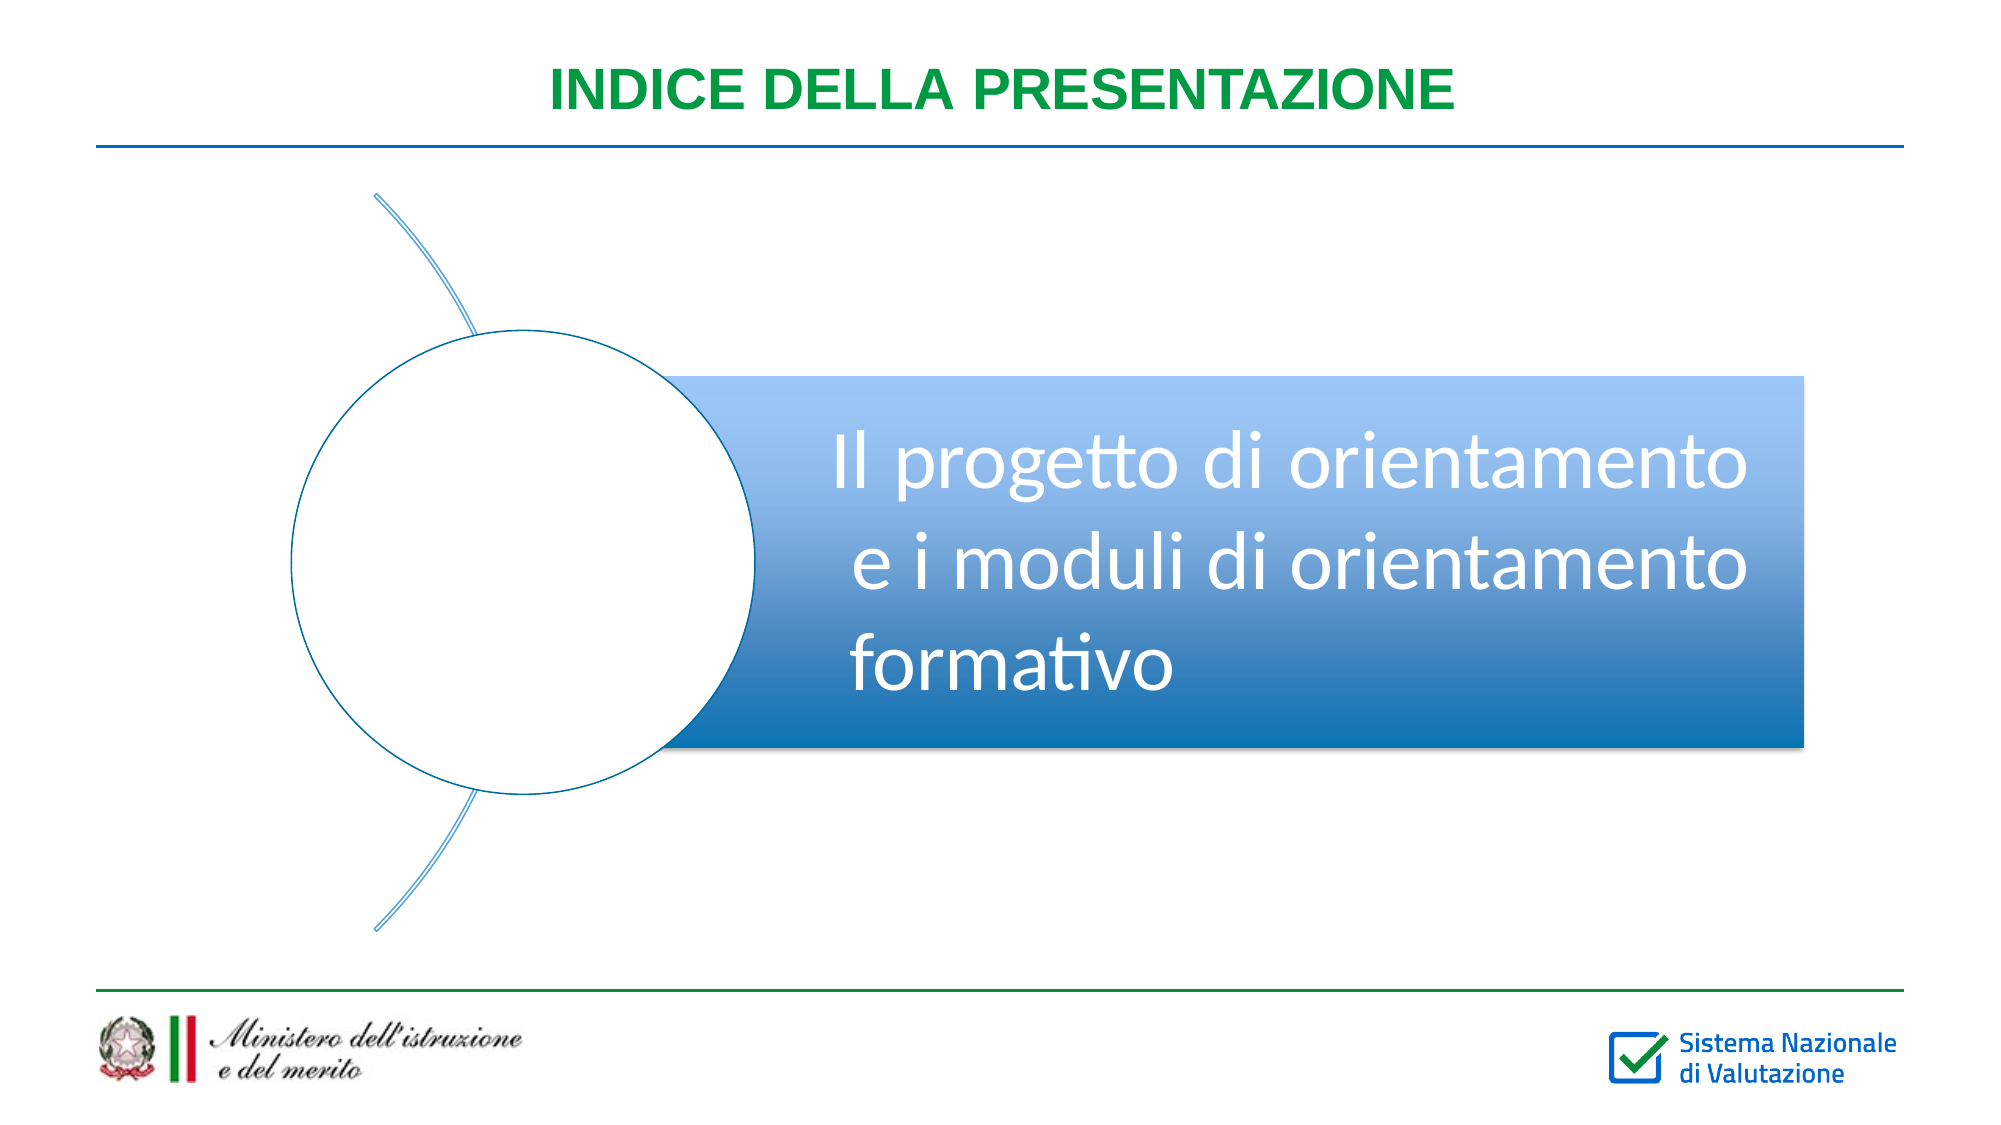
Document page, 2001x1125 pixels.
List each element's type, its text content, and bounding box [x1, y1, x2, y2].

picture [99, 1015, 523, 1083]
title INDICE DELLA PRESENTAZIONE [535, 49, 1465, 191]
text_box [373, 192, 1825, 933]
picture [1609, 1031, 1896, 1084]
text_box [290, 329, 756, 796]
